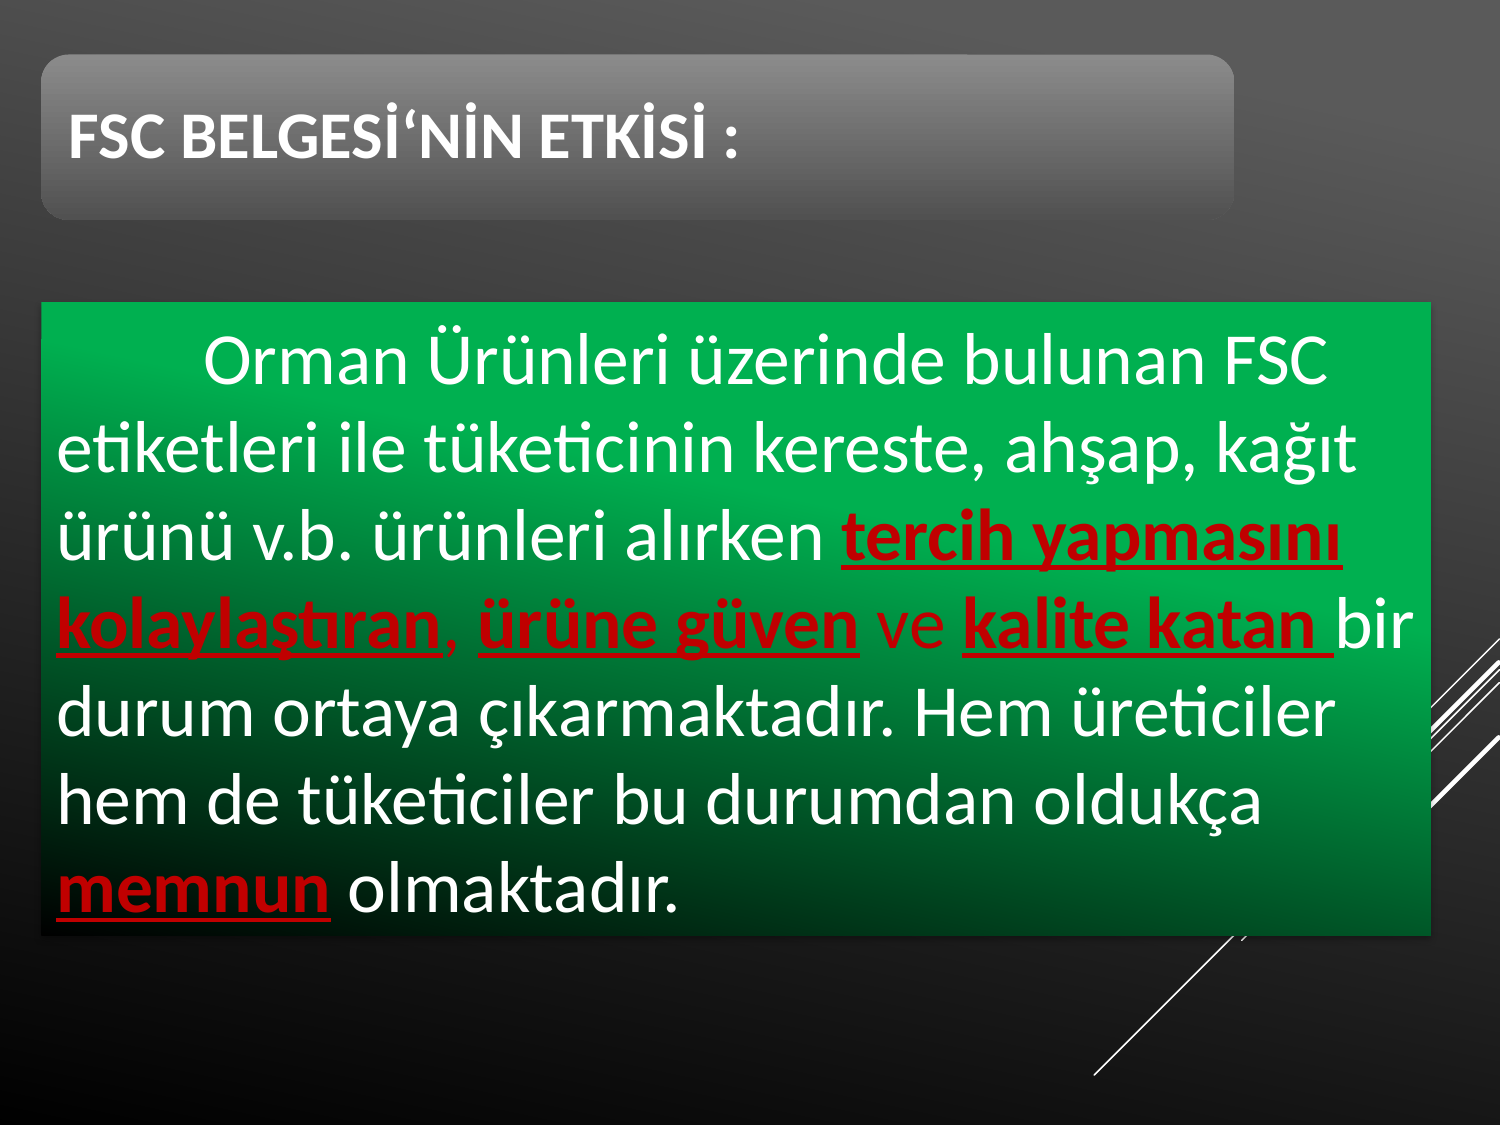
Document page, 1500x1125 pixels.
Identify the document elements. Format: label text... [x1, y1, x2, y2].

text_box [40, 54, 1235, 221]
list Orman Ürünleri üzerinde bulunan FSC etiketleri ile tüketicinin kereste, ahşap, kağıt ürünü v.b. ürünleri alırken tercih yapmasını kolaylaştıran, ürüne güven ve kalite katan bir durum ortaya çıkarmaktadır. Hem üreticiler hem de tüketiciler bu durumdan oldukça memnun olmaktadır. [41, 302, 1431, 936]
